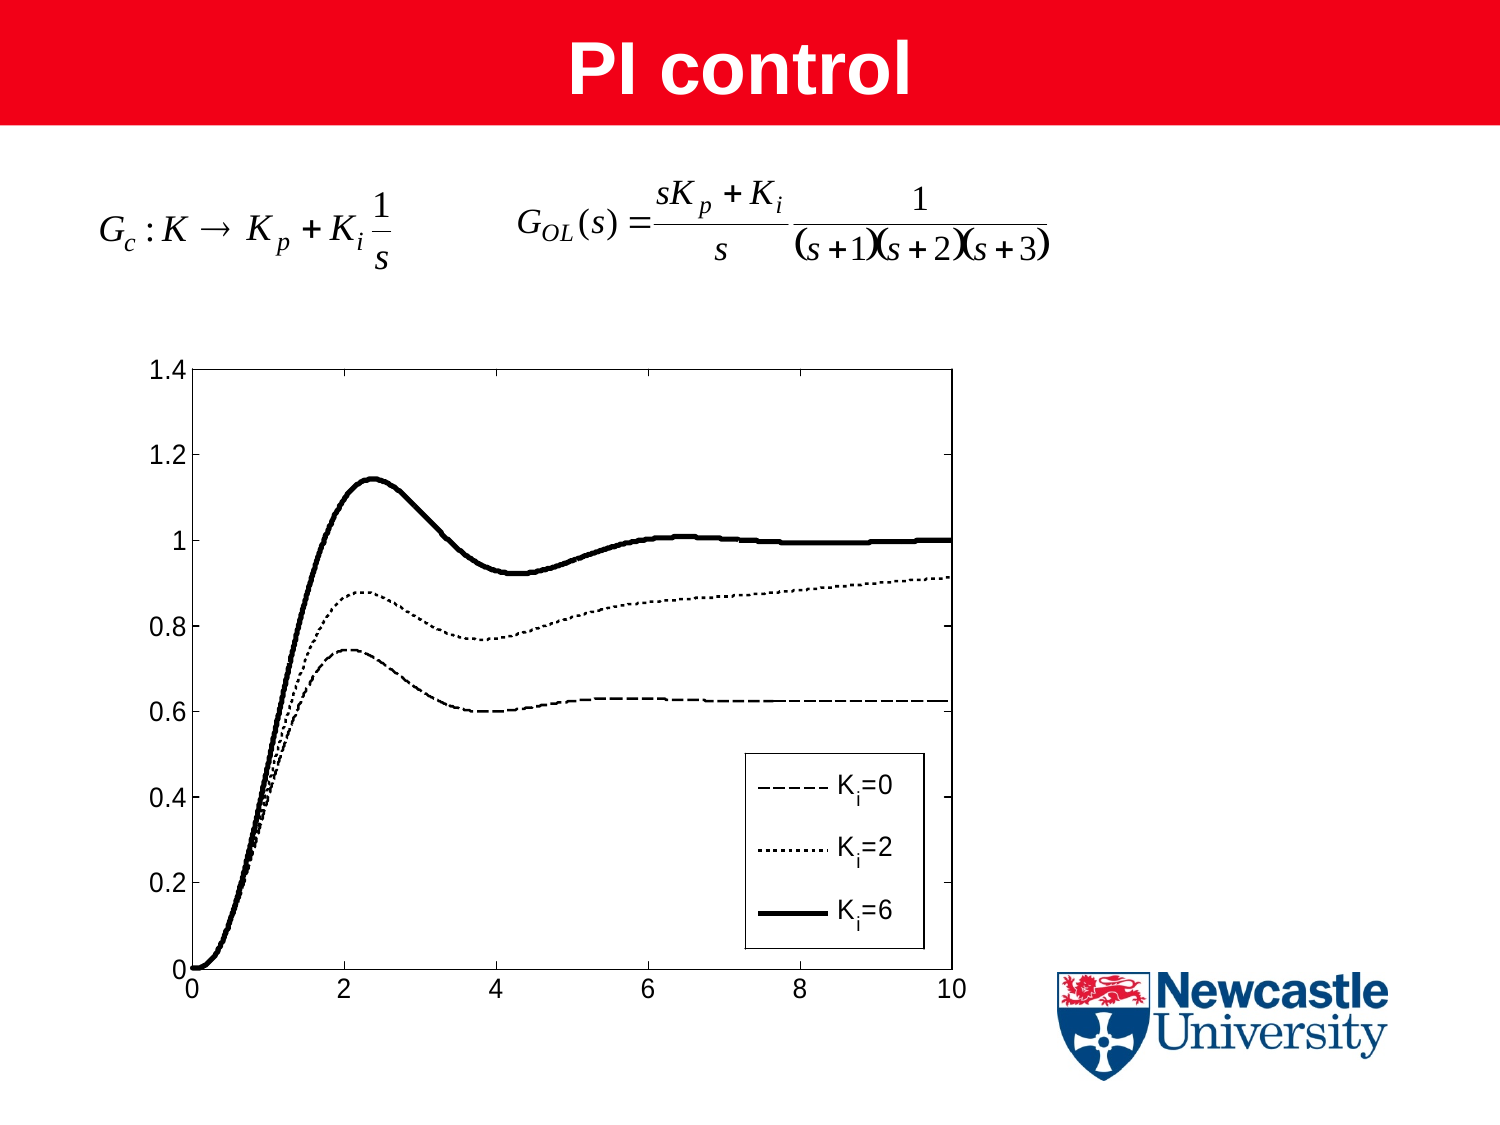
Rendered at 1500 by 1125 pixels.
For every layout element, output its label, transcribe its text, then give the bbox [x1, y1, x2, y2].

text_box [197, 184, 396, 277]
text_box PI control [552, 11, 929, 117]
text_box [513, 172, 1053, 273]
picture [1057, 972, 1388, 1081]
picture [64, 314, 1046, 1050]
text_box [95, 208, 192, 257]
